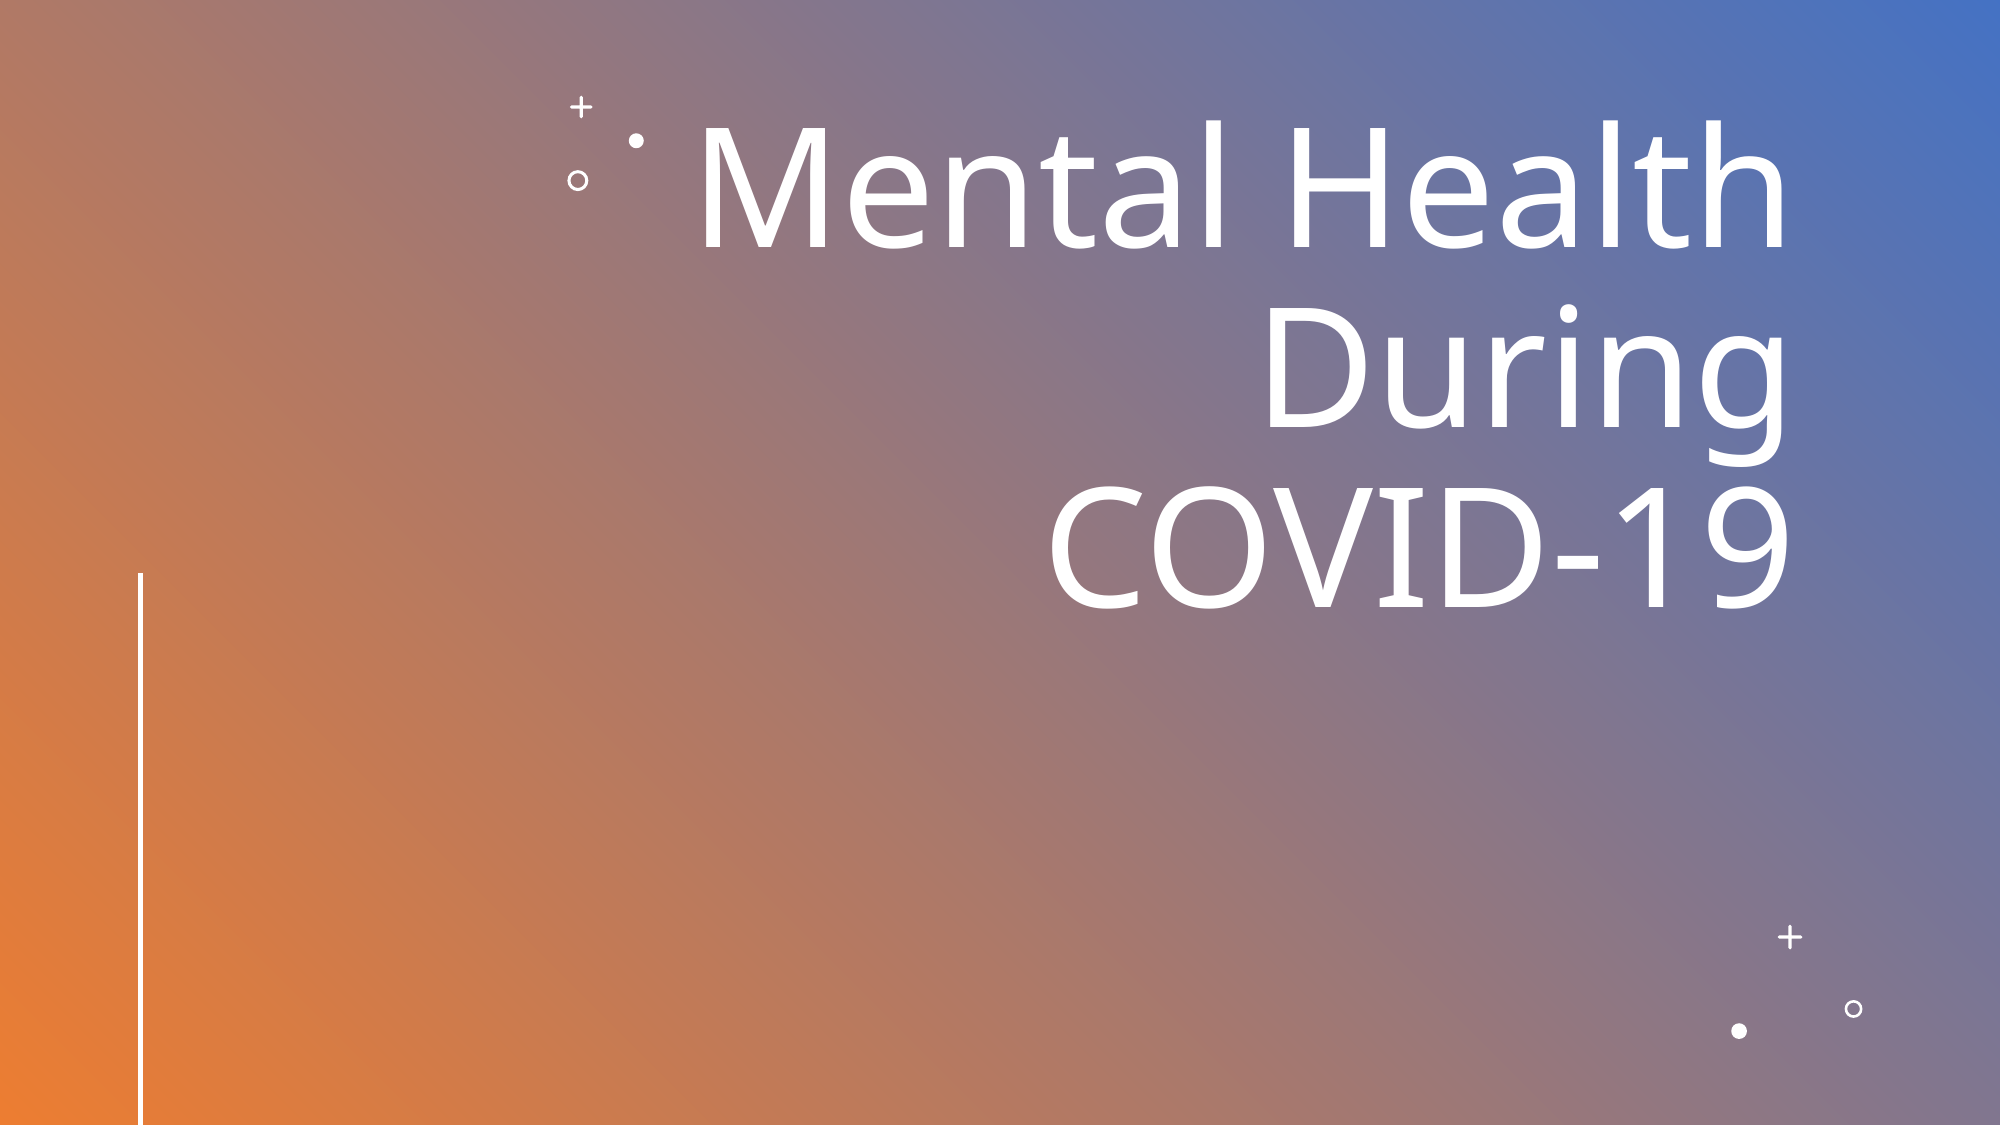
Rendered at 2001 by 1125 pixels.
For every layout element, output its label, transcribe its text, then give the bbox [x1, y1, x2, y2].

text_box [628, 133, 644, 149]
text_box [569, 95, 593, 119]
text_box [1844, 1000, 1863, 1018]
text_box [1731, 1023, 1747, 1039]
text_box [1777, 924, 1803, 950]
text_box [0, 0, 2000, 1125]
text_box [567, 170, 589, 192]
title Mental Health During COVID-19 [636, 95, 1812, 779]
